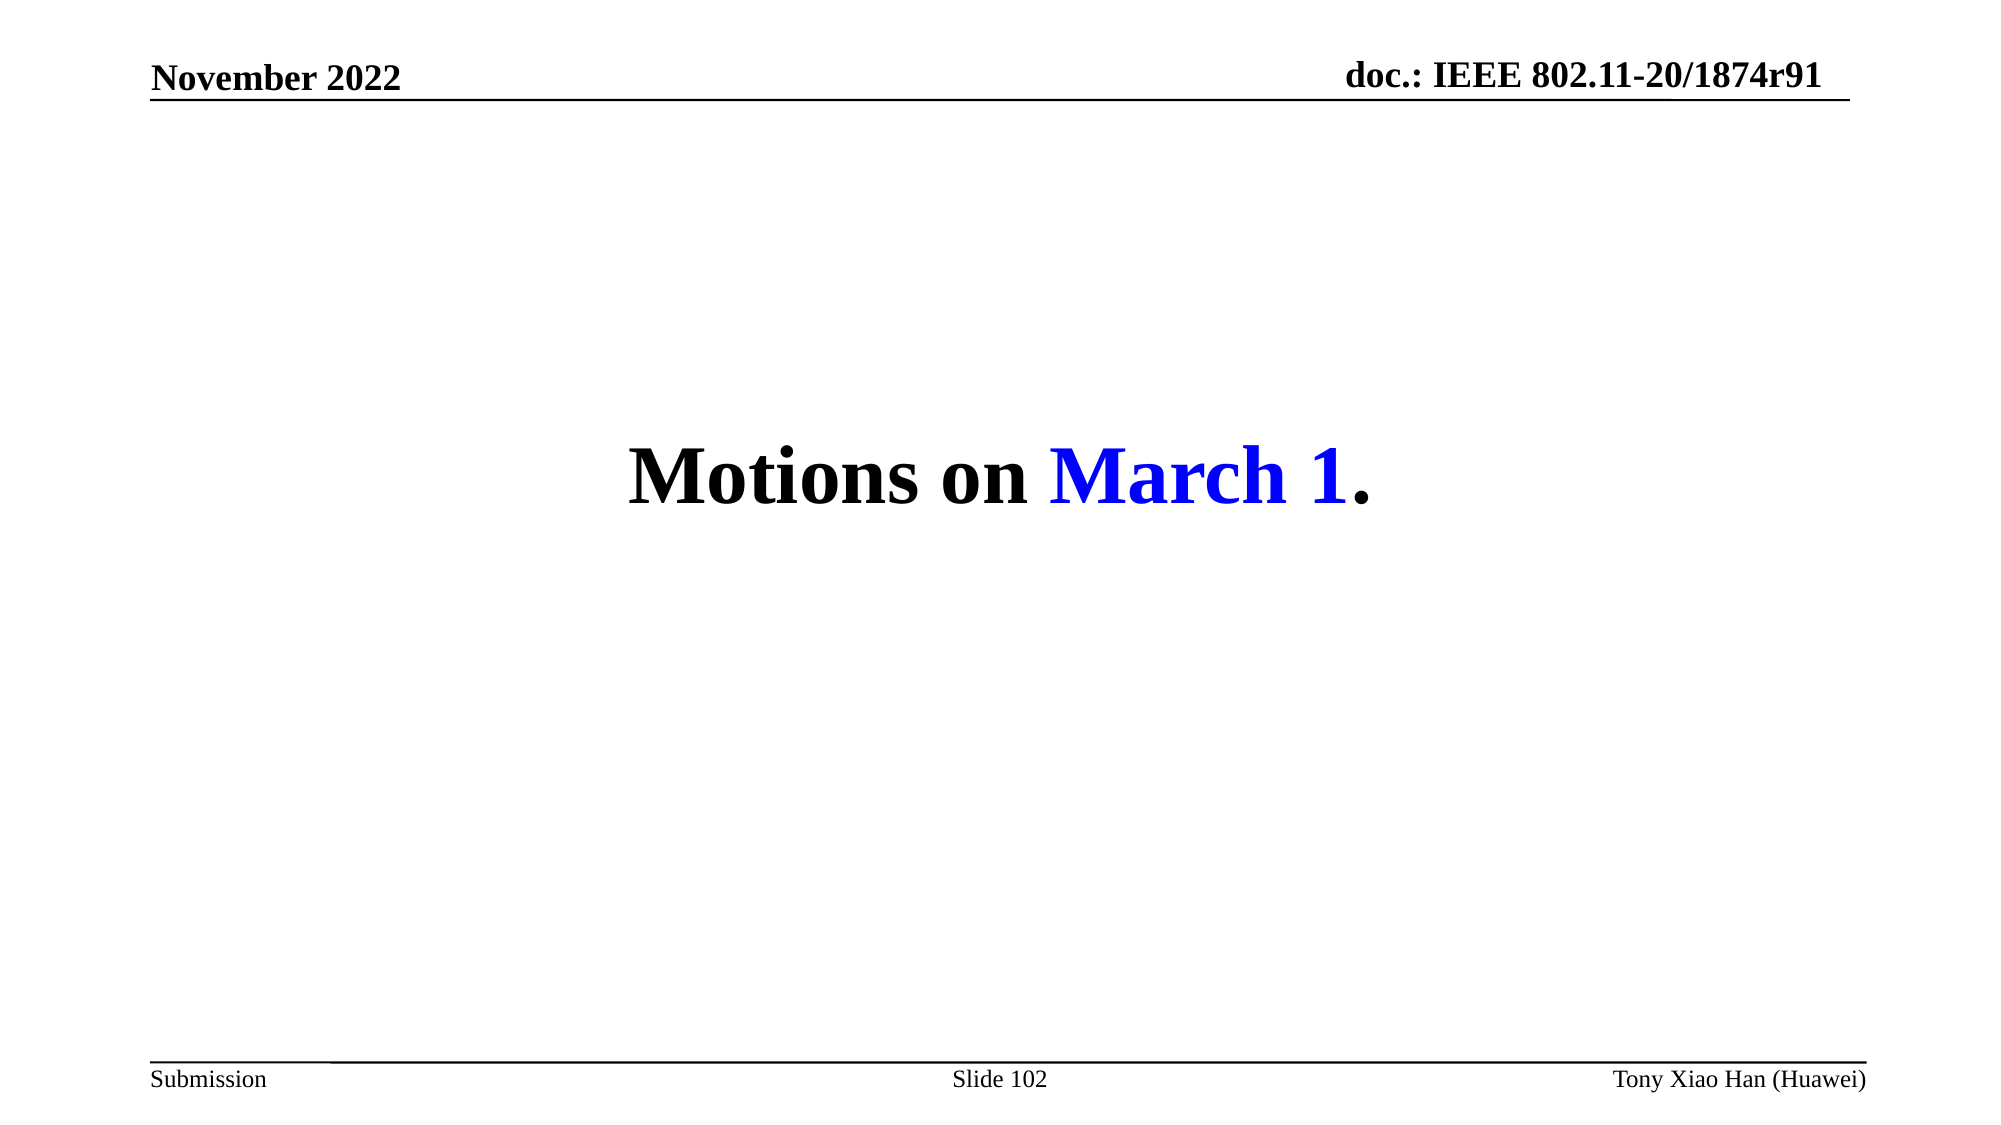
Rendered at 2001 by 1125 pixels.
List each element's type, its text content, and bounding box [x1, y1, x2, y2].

text_box Motions on March 1. [331, 412, 1669, 950]
